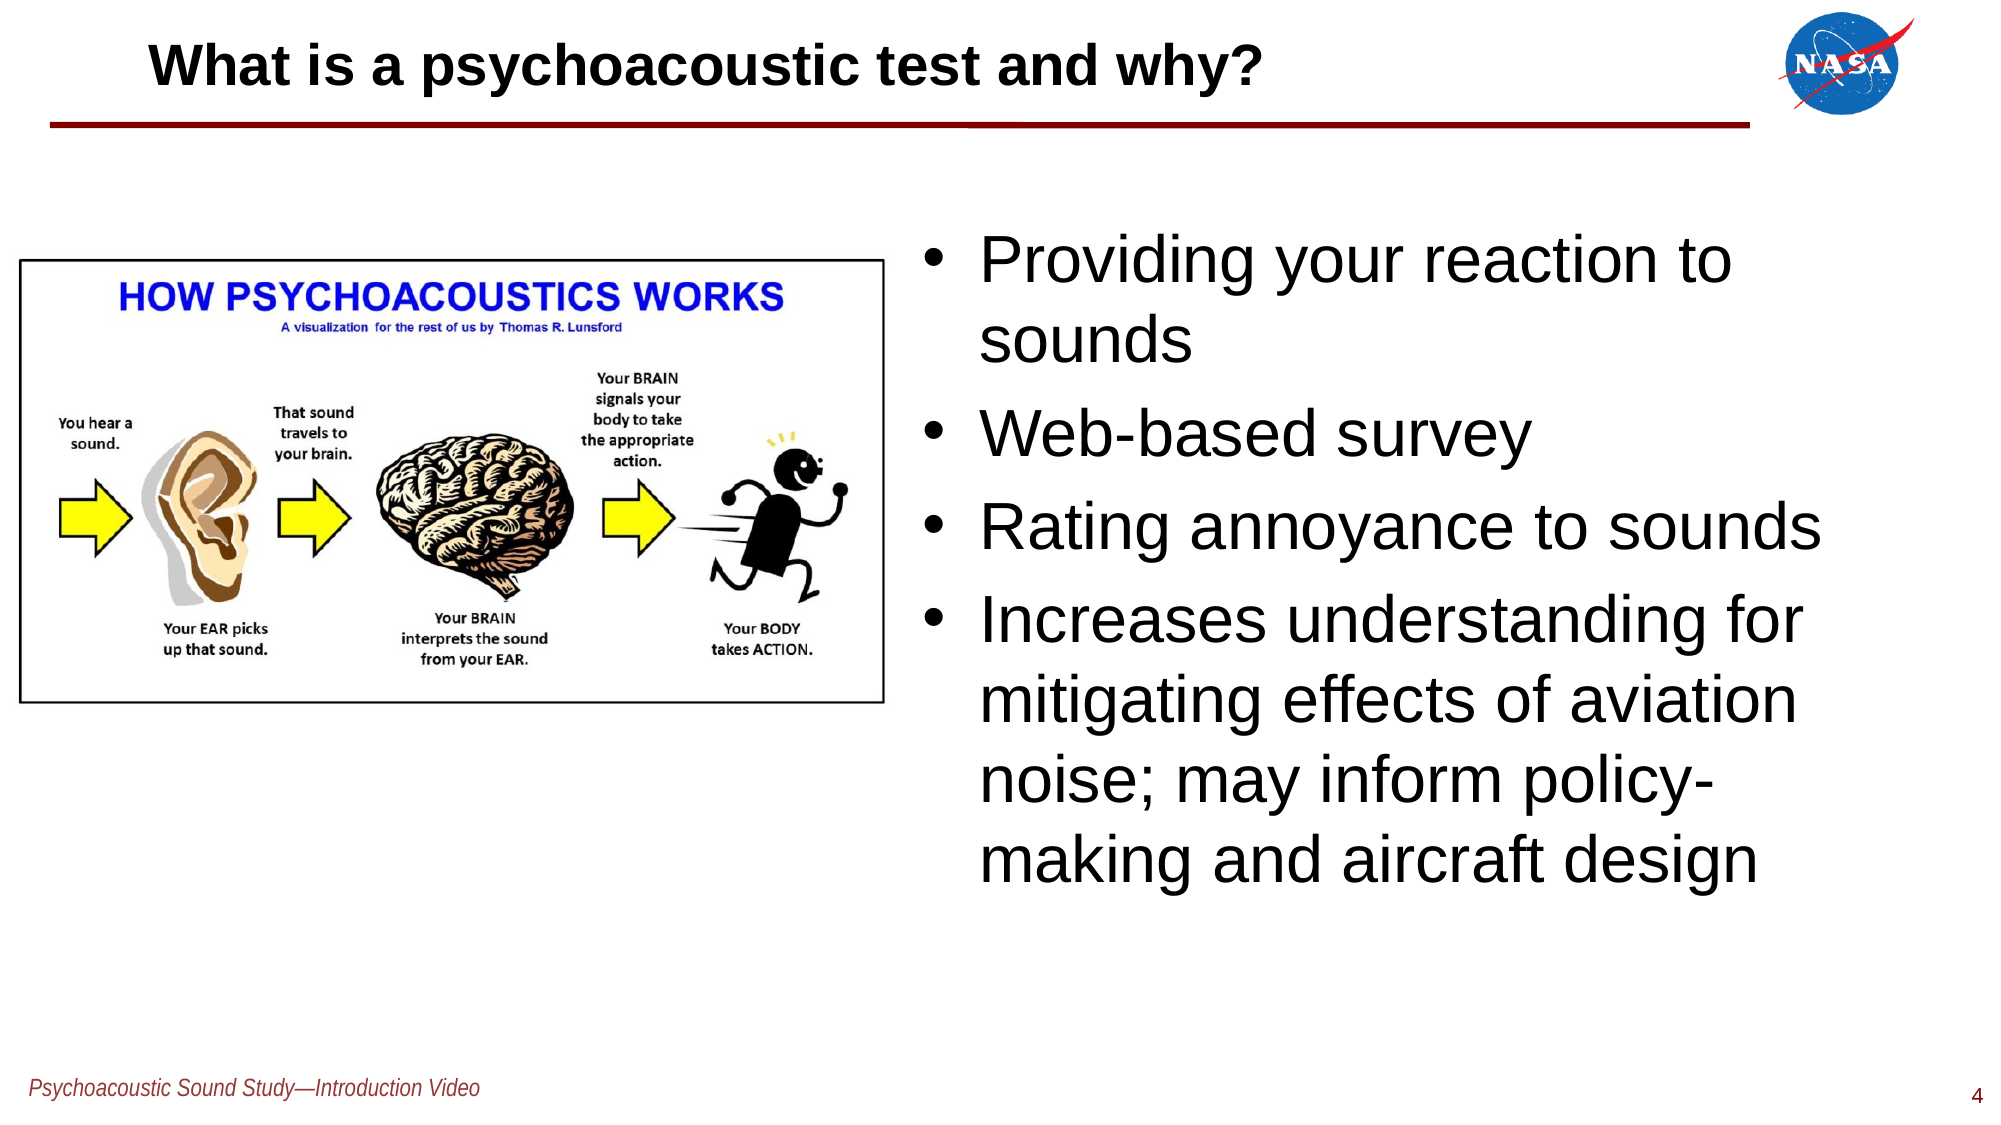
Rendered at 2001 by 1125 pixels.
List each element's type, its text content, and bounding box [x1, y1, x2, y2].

title What is a psychoacoustic test and why? [133, 0, 1934, 126]
text_box Psychoacoustic Sound Study—Introduction Video [13, 1064, 829, 1110]
list Providing your reaction to sounds Web-based survey Rating annoyance to sounds Increases understanding for mitigating effects of aviation noise; may inform policy-making and aircraft design [907, 145, 1934, 1014]
picture [13, 253, 890, 709]
